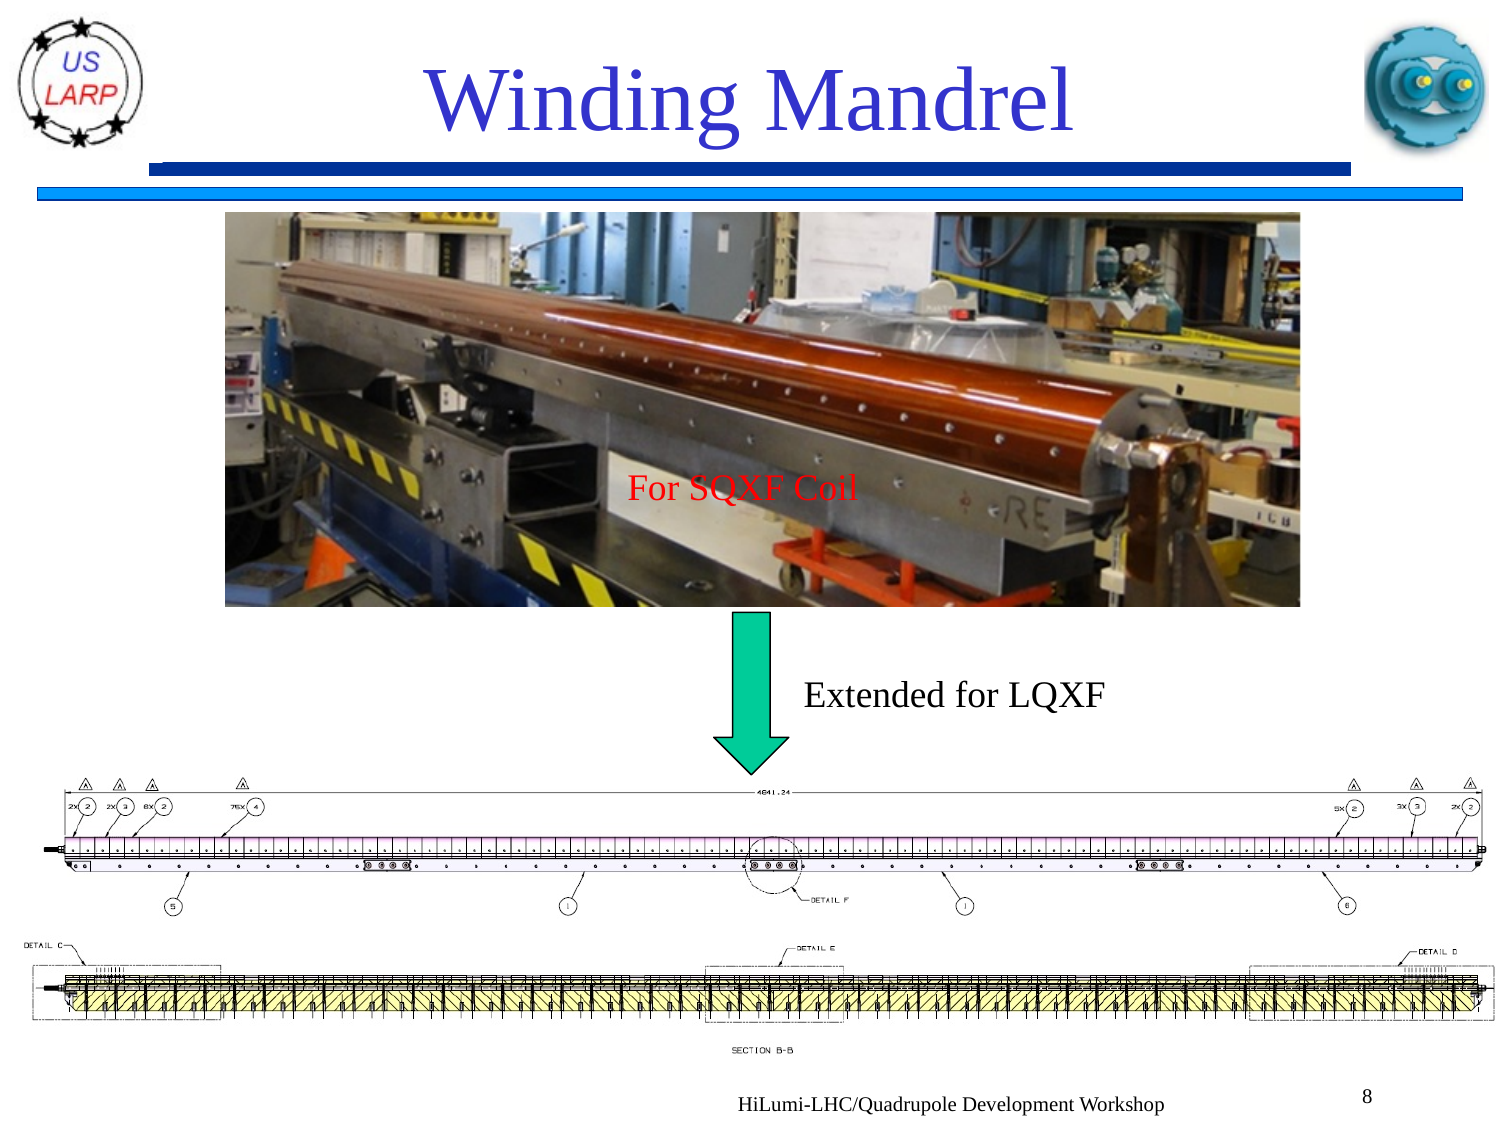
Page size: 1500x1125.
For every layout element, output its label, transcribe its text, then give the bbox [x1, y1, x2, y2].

picture [0, 0, 163, 163]
picture [1363, 12, 1489, 164]
title Winding Mandrel [149, 37, 1351, 151]
picture [1, 762, 1500, 1059]
slide_number 8 [1325, 1074, 1388, 1125]
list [224, 212, 1302, 607]
text_box [713, 616, 789, 760]
text_box Extended for LQXF [788, 662, 1150, 723]
footer HiLumi-LHC/Quadrupole Development Workshop [722, 1082, 1273, 1125]
